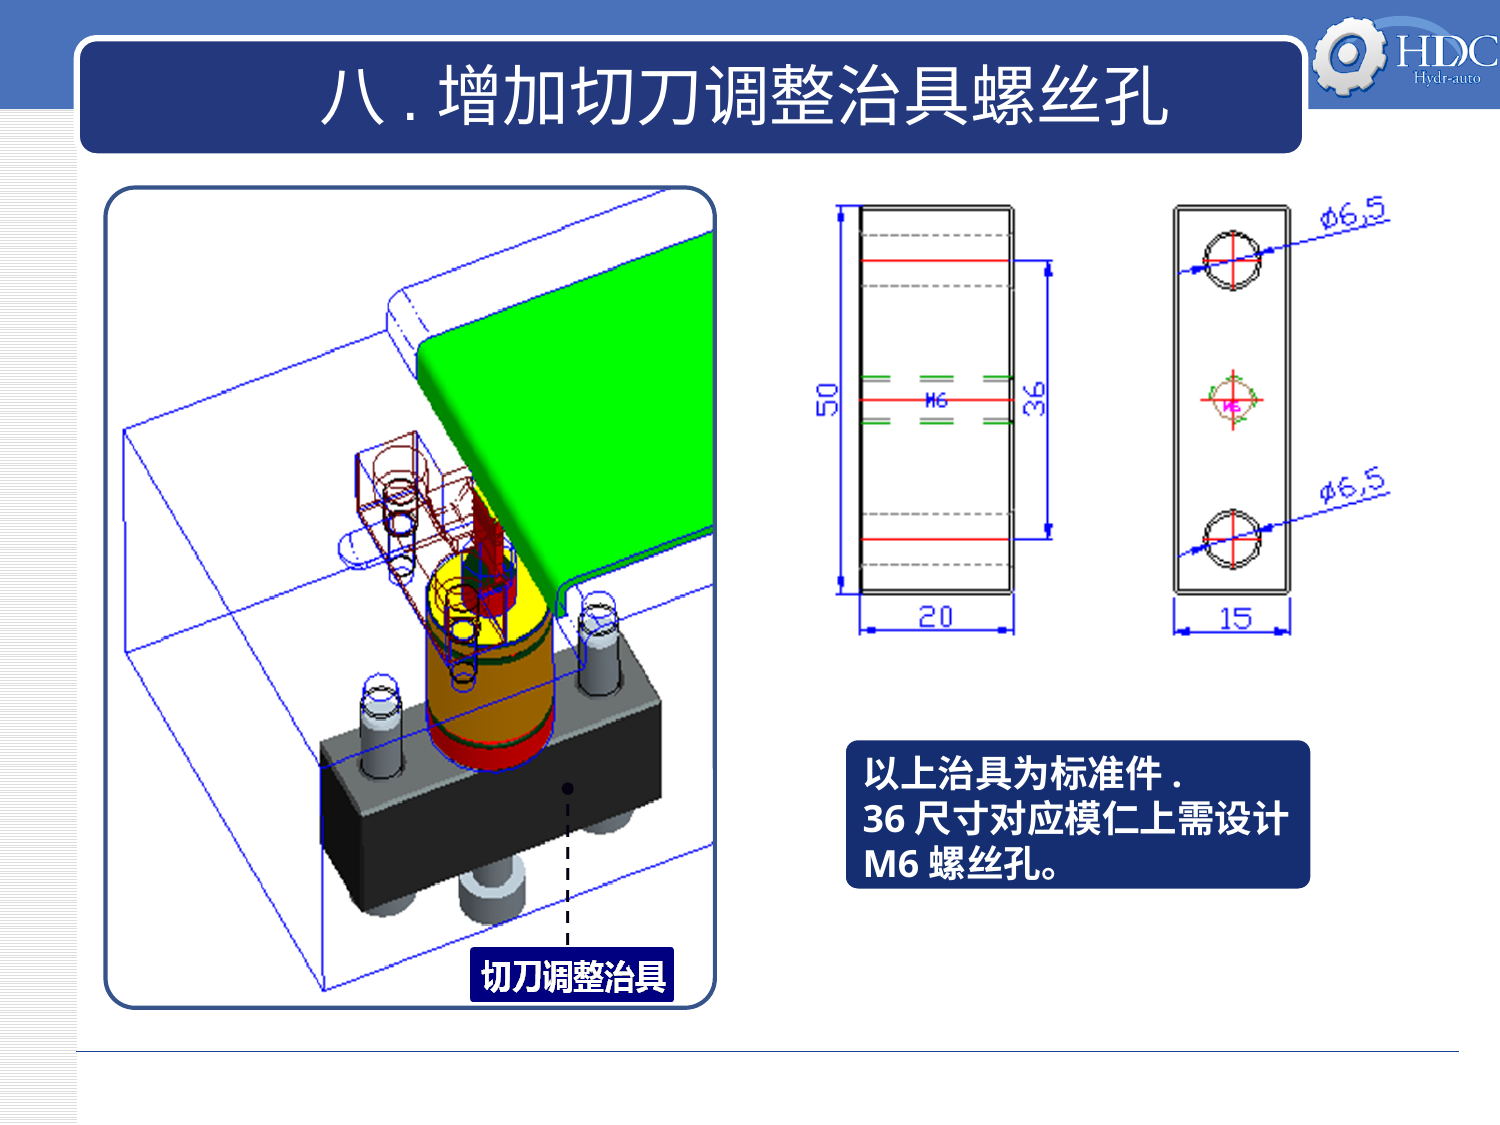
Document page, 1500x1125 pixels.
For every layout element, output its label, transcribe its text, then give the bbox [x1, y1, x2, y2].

text_box 八.增加切刀调整治具螺丝孔 [304, 46, 1186, 142]
picture [1305, 10, 1500, 102]
picture [796, 163, 1395, 655]
text_box 以上治具为标准件. 36尺寸对应模仁上需设计 M6螺丝孔。 [843, 738, 1313, 891]
text_box [103, 185, 717, 1010]
